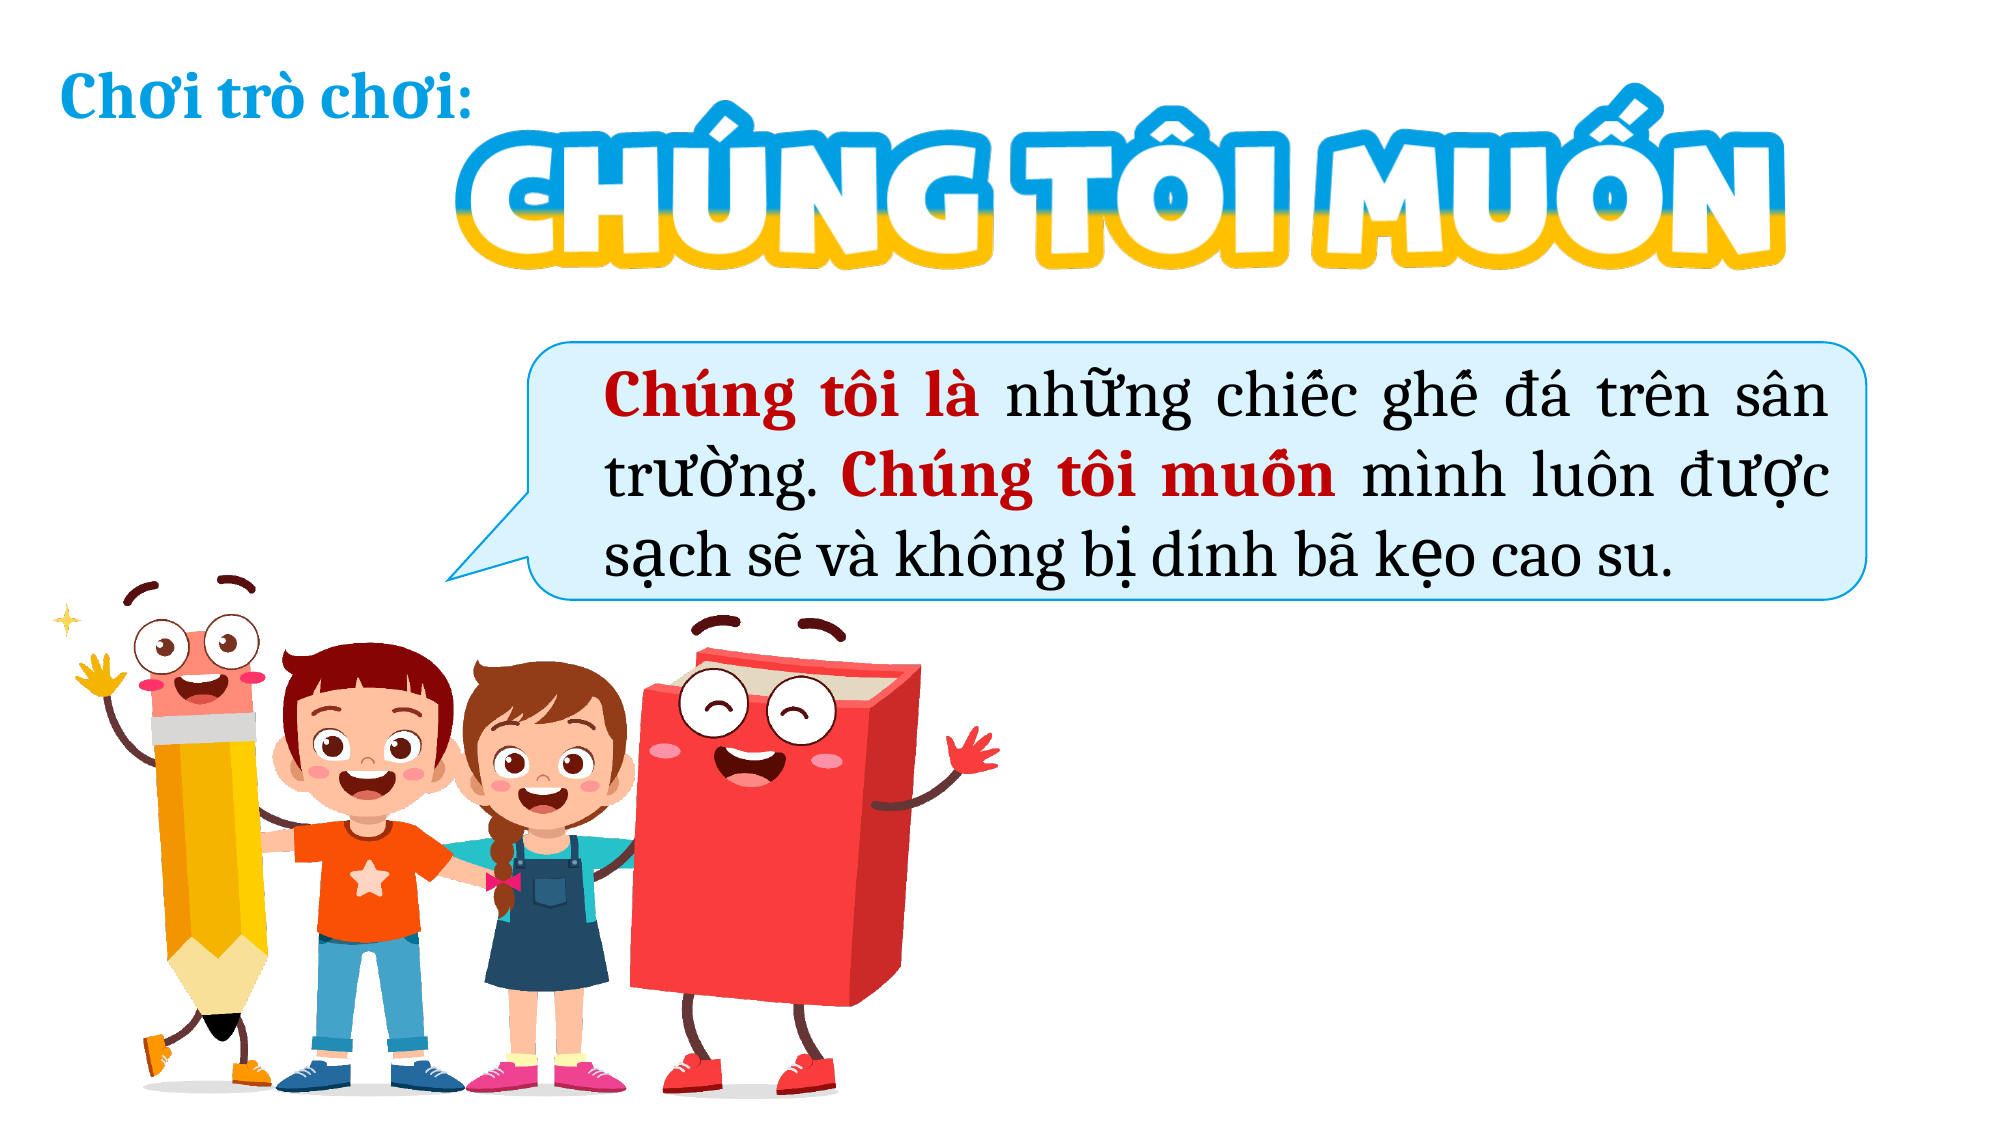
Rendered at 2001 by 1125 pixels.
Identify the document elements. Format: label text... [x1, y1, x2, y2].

picture [455, 562, 502, 576]
text_box Chơi trò chơi: [45, 44, 514, 139]
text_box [527, 342, 1867, 600]
picture [377, 63, 1867, 380]
picture [45, 562, 1000, 1099]
